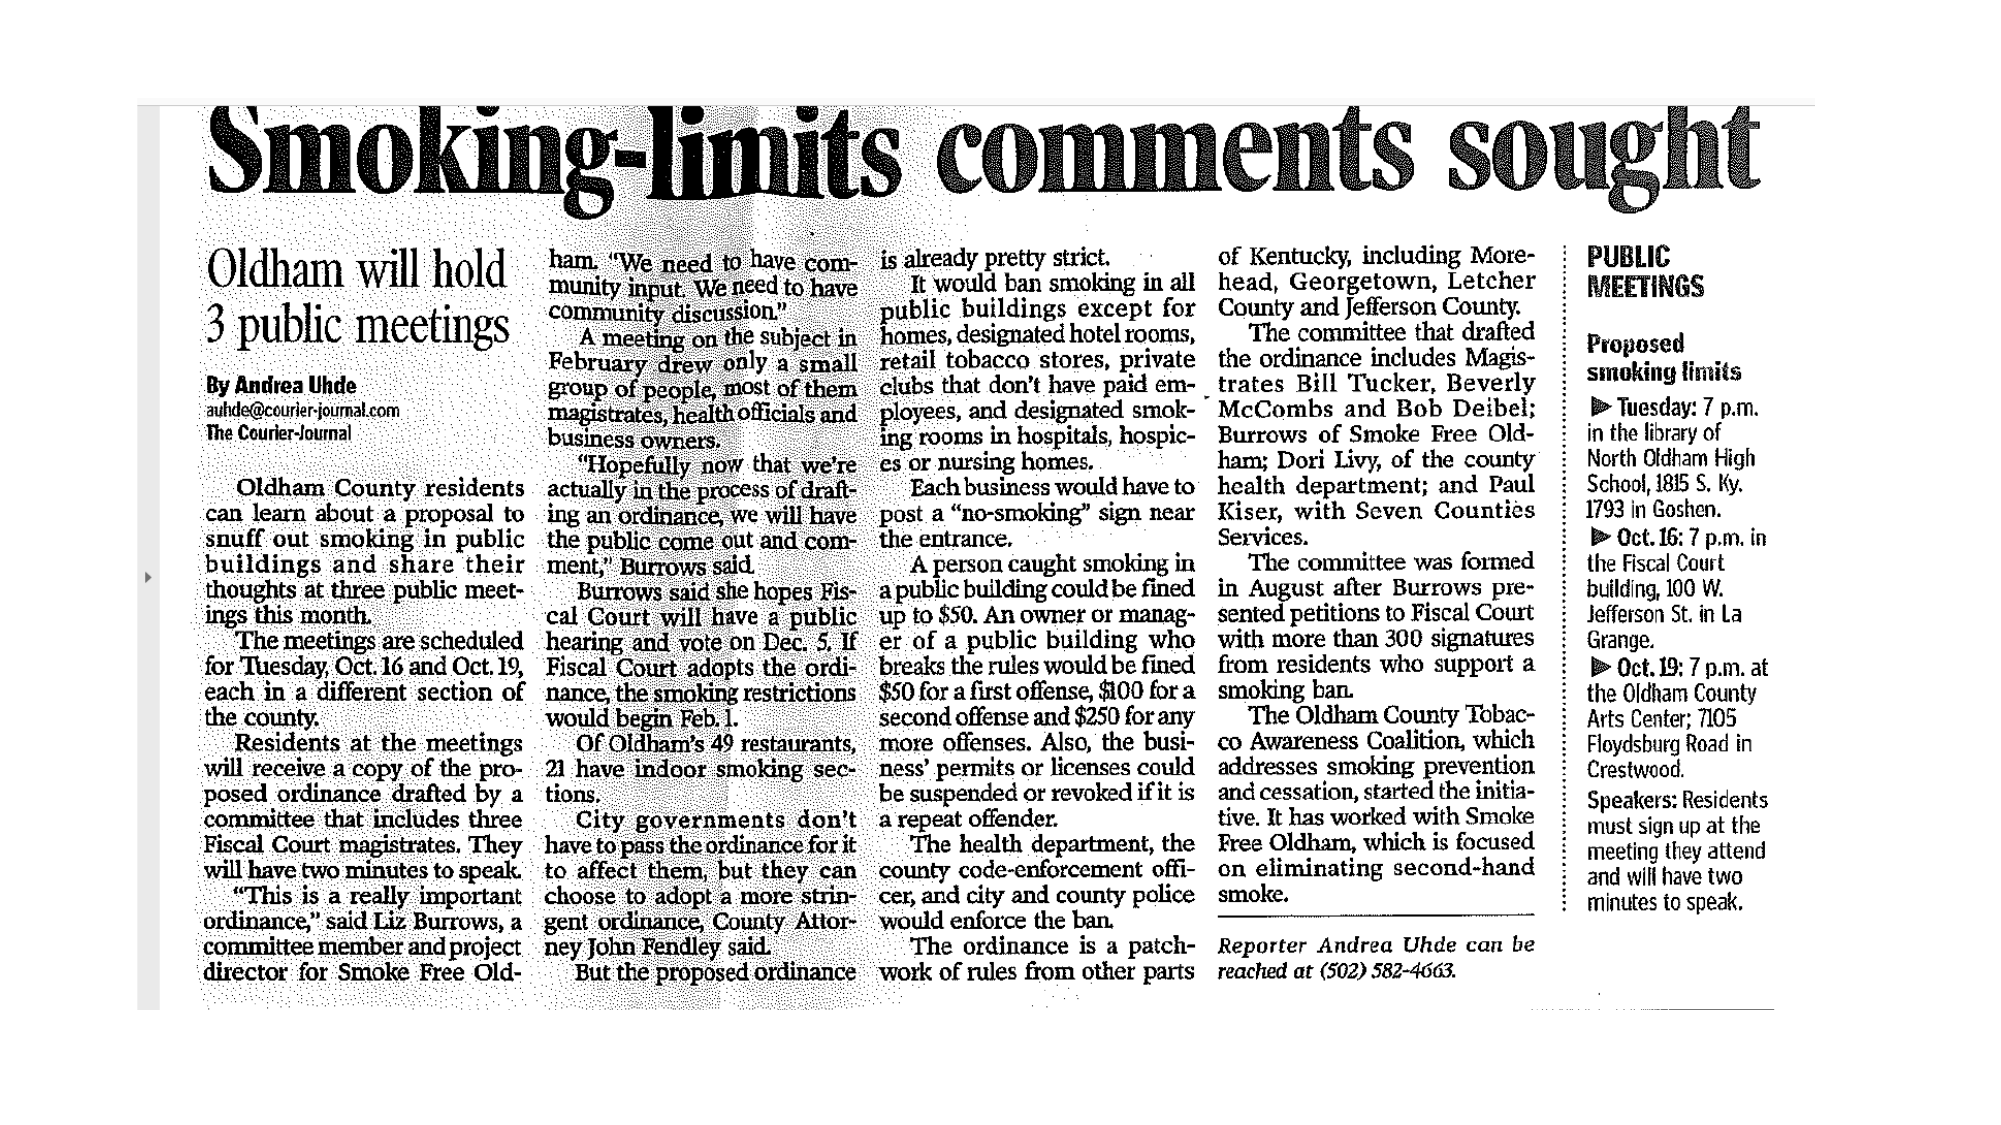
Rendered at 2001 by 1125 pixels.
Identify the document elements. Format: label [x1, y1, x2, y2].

list [137, 98, 1815, 1010]
